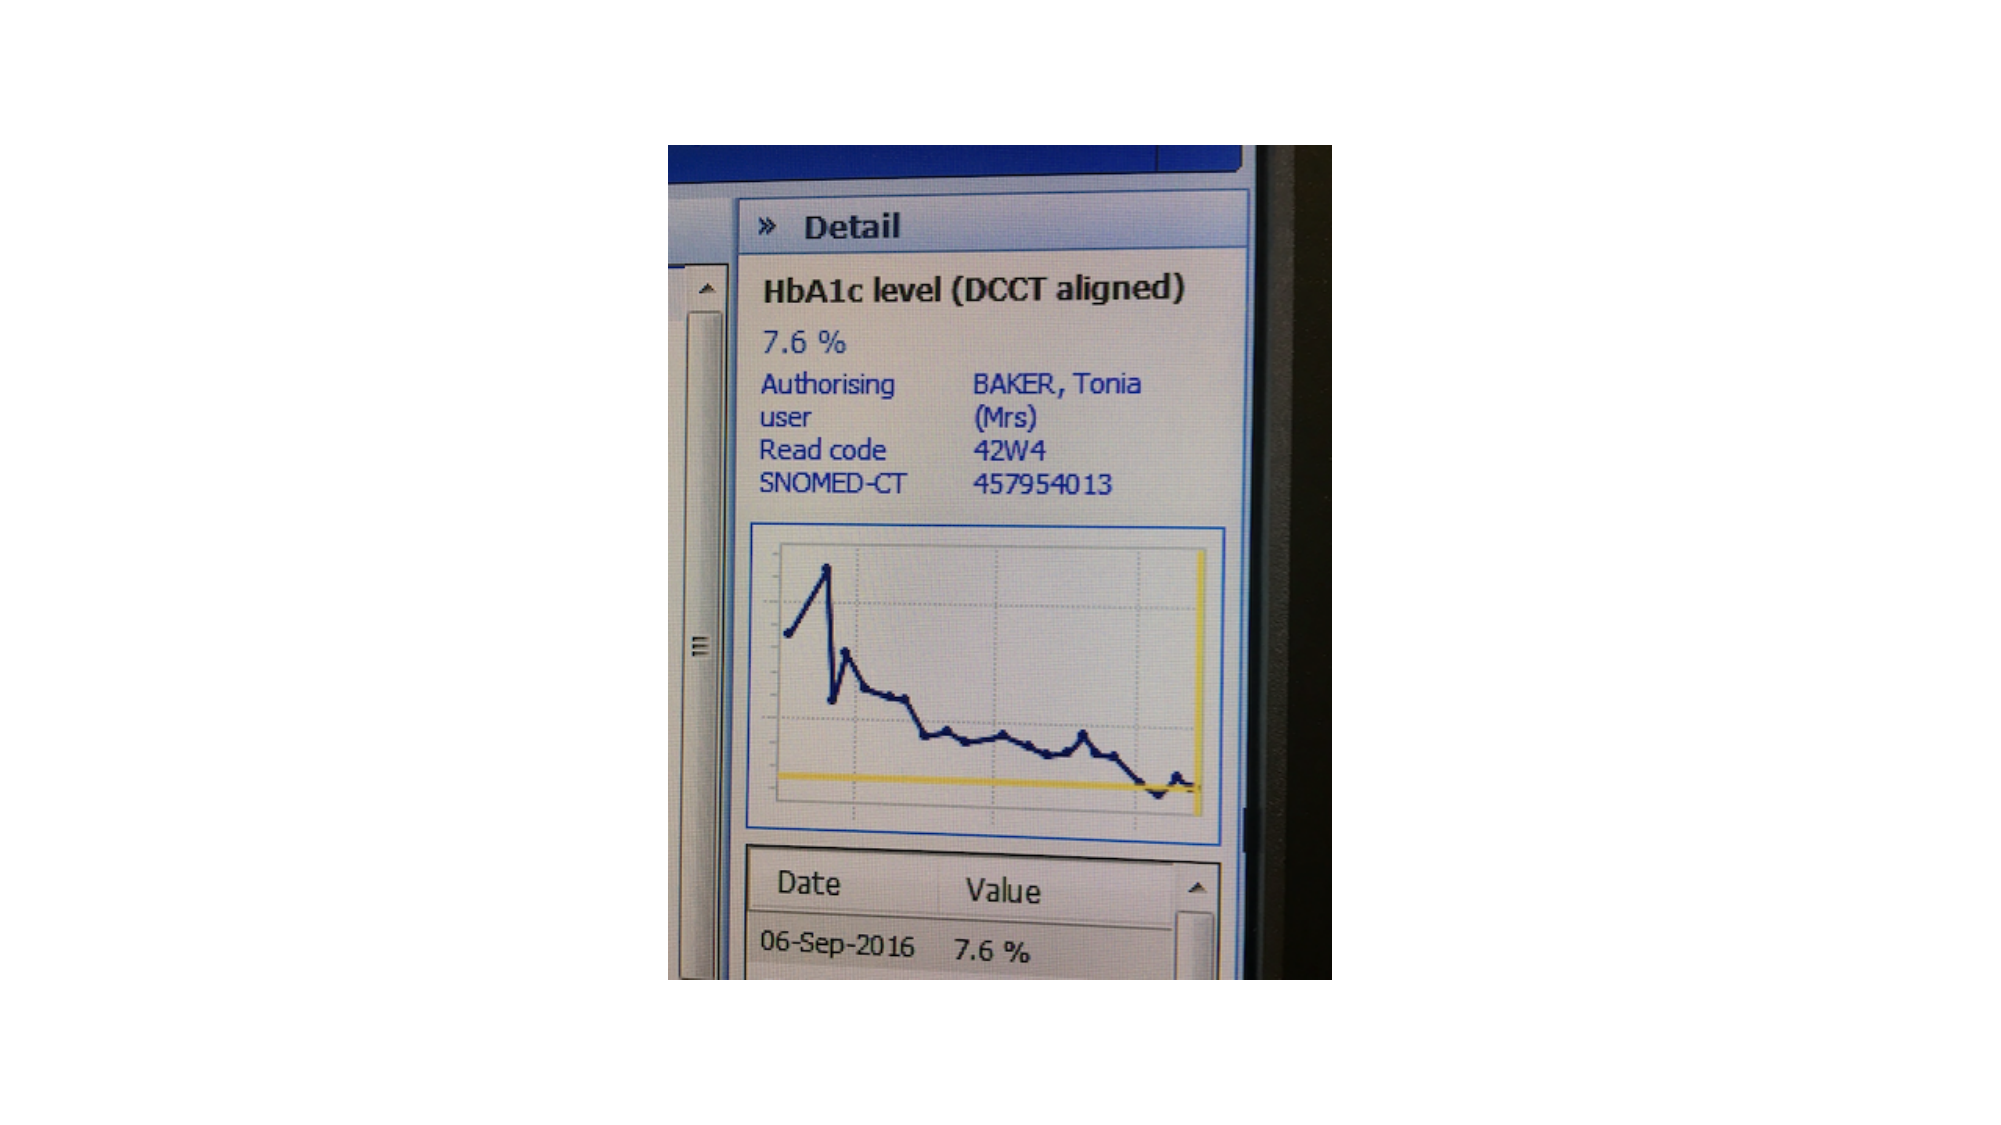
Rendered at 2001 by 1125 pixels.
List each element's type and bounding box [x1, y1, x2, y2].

picture [668, 145, 1332, 980]
